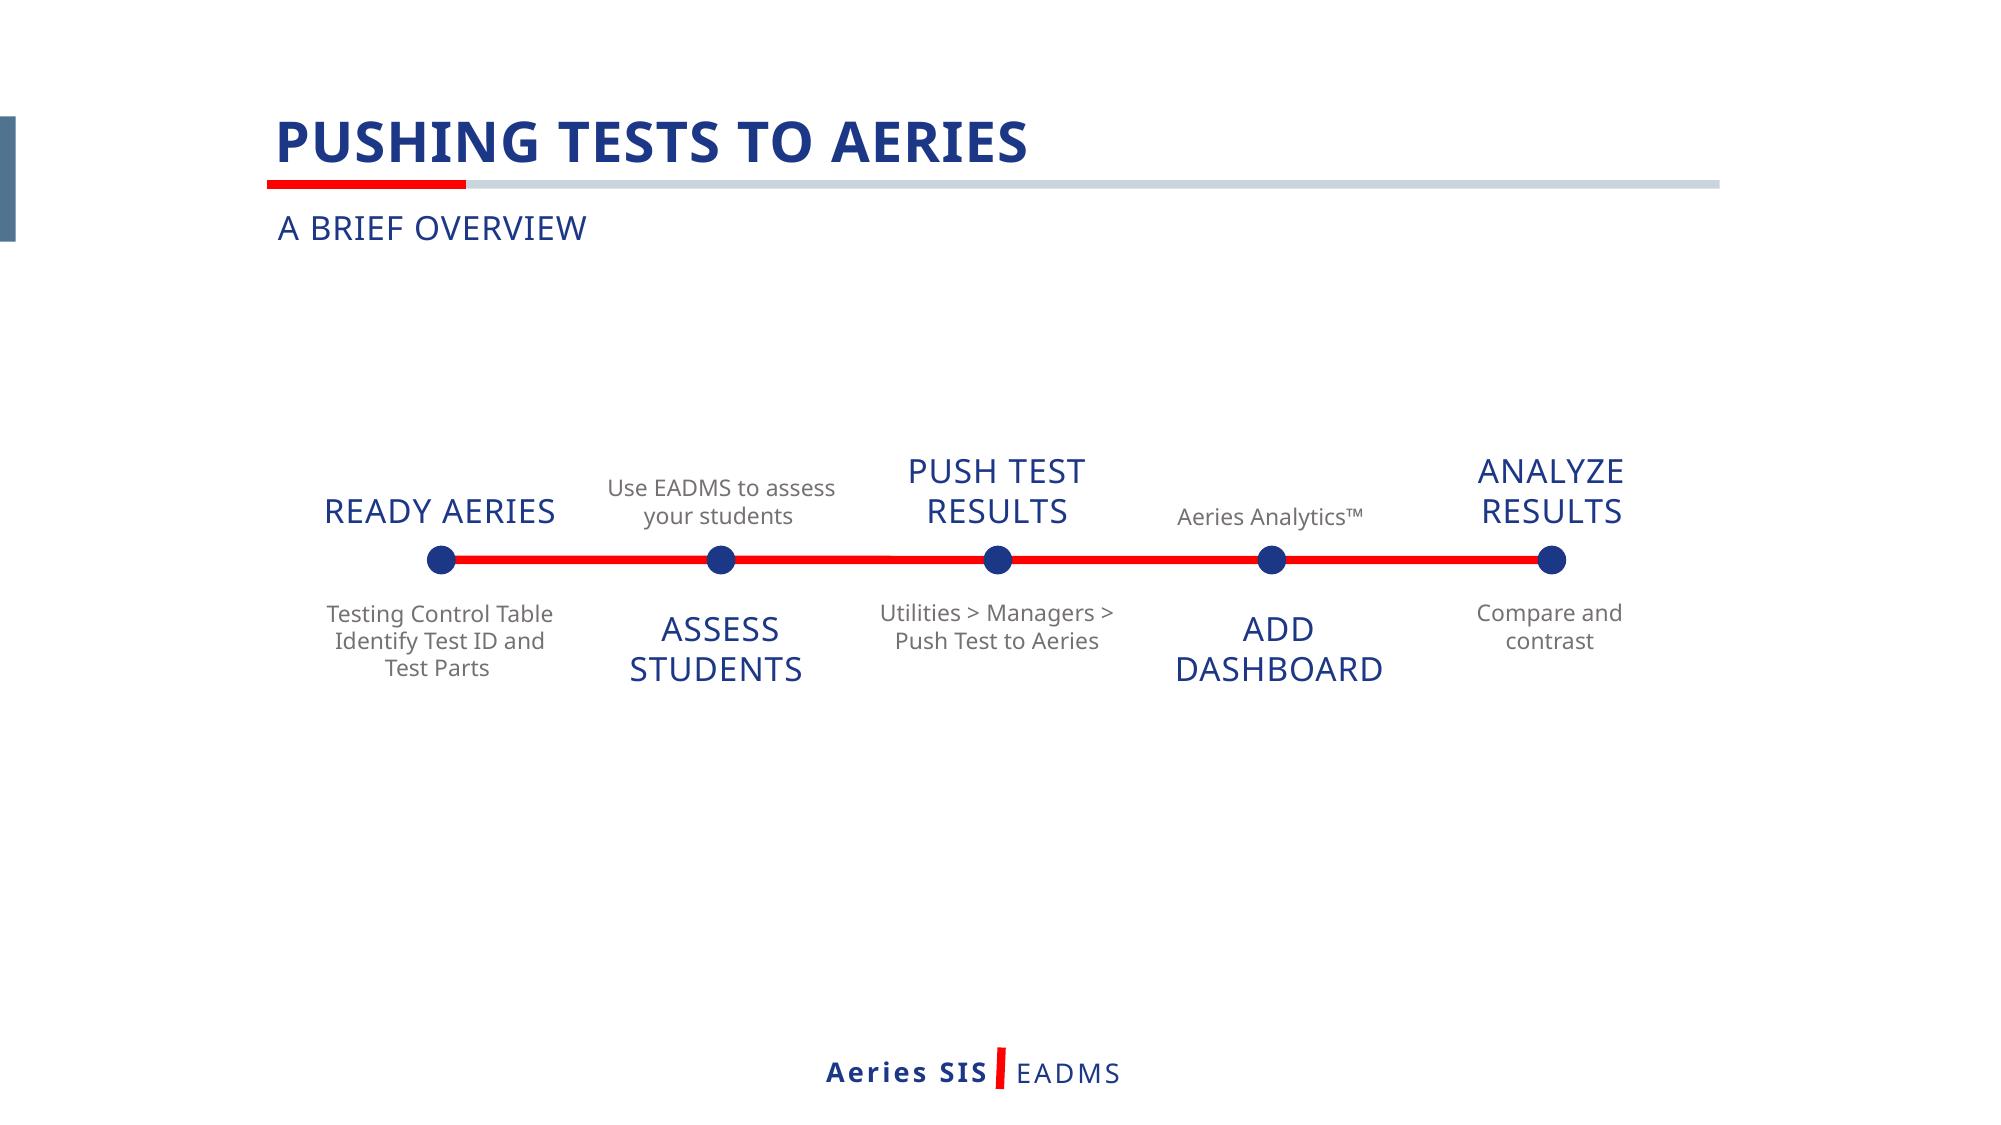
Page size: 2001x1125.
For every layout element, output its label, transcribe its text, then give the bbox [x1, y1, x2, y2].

text_box Utilities > Managers > Push Test to Aeries [863, 591, 1131, 662]
text_box [425, 544, 457, 576]
text_box [705, 561, 737, 576]
text_box A BRIEF OVERVIEW [263, 199, 710, 255]
text_box [1536, 544, 1568, 576]
text_box PUSH TEST RESULTS [874, 442, 1120, 538]
text_box [0, 115, 17, 243]
text_box [982, 544, 1014, 559]
text_box Aeries SIS [748, 1048, 1001, 1096]
text_box [705, 544, 737, 559]
text_box ADD DASHBOARD [1151, 601, 1408, 696]
text_box Compare and contrast [1416, 591, 1684, 662]
text_box [1256, 544, 1288, 559]
text_box [1256, 561, 1288, 576]
text_box [982, 561, 1014, 576]
text_box ASSESS STUDENTS [598, 601, 844, 696]
text_box Testing Control Table Identify Test ID and Test Parts [306, 591, 575, 689]
text_box PUSHING TESTS TO AERIES [259, 98, 1720, 181]
text_box EADMS [1001, 1049, 1157, 1097]
text_box Aeries Analytics™ [1140, 495, 1408, 538]
text_box READY AERIES [291, 482, 589, 538]
text_box Use EADMS to assess your students [588, 466, 856, 537]
text_box ANALYZE RESULTS [1429, 443, 1675, 538]
